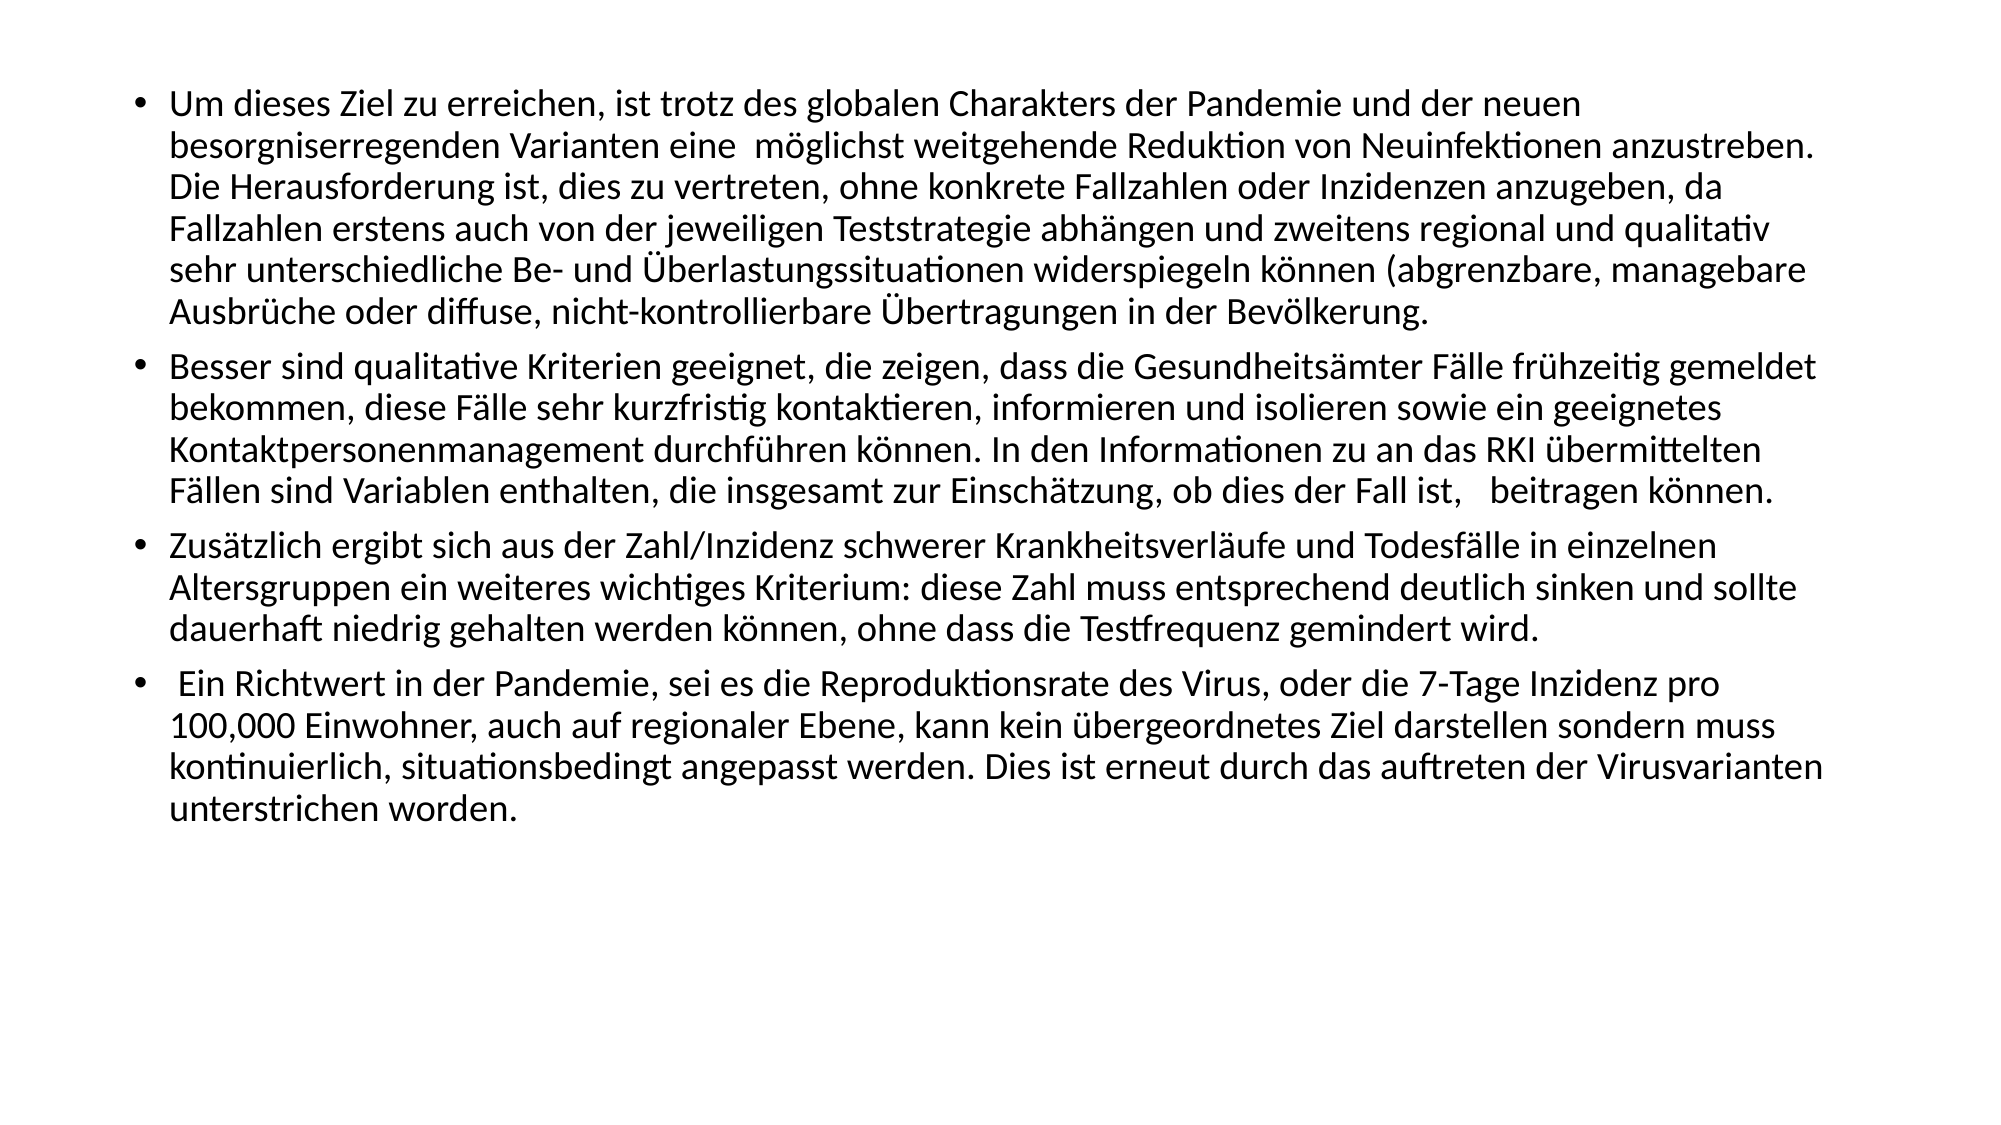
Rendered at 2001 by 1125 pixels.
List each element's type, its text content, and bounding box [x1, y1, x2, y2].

list Um dieses Ziel zu erreichen, ist trotz des globalen Charakters der Pandemie und der neuen besorgniserregenden Varianten eine möglichst weitgehende Reduktion von Neuinfektionen anzustreben. Die Herausforderung ist, dies zu vertreten, ohne konkrete Fallzahlen oder Inzidenzen anzugeben, da Fallzahlen erstens auch von der jeweiligen Teststrategie abhängen und zweitens regional und qualitativ sehr unterschiedliche Be- und Überlastungssituationen widerspiegeln können (abgrenzbare, managebare Ausbrüche oder diffuse, nicht-kontrollierbare Übertragungen in der Bevölkerung. Besser sind qualitative Kriterien geeignet, die zeigen, dass die Gesundheitsämter Fälle frühzeitig gemeldet bekommen, diese Fälle sehr kurzfristig kontaktieren, informieren und isolieren sowie ein geeignetes Kontaktpersonenmanagement durchführen können. In den Informationen zu an das RKI übermittelten Fällen sind Variablen enthalten, die insgesamt zur Einschätzung, ob dies der Fall ist, beitragen können. Zusätzlich ergibt sich aus der Zahl/Inzidenz schwerer Krankheitsverläufe und Todesfälle in einzelnen Altersgruppen ein weiteres wichtiges Kriterium: diese Zahl muss entsprechend deutlich sinken und sollte dauerhaft niedrig gehalten werden können, ohne dass die Testfrequenz gemindert wird. Ein Richtwert in der Pandemie, sei es die Reproduktionsrate des Virus, oder die 7-Tage Inzidenz pro 100,000 Einwohner, auch auf regionaler Ebene, kann kein übergeordnetes Ziel darstellen sondern muss kontinuierlich, situationsbedingt angepasst werden. Dies ist erneut durch das auftreten der Virusvarianten unterstrichen worden. [118, 76, 1844, 920]
